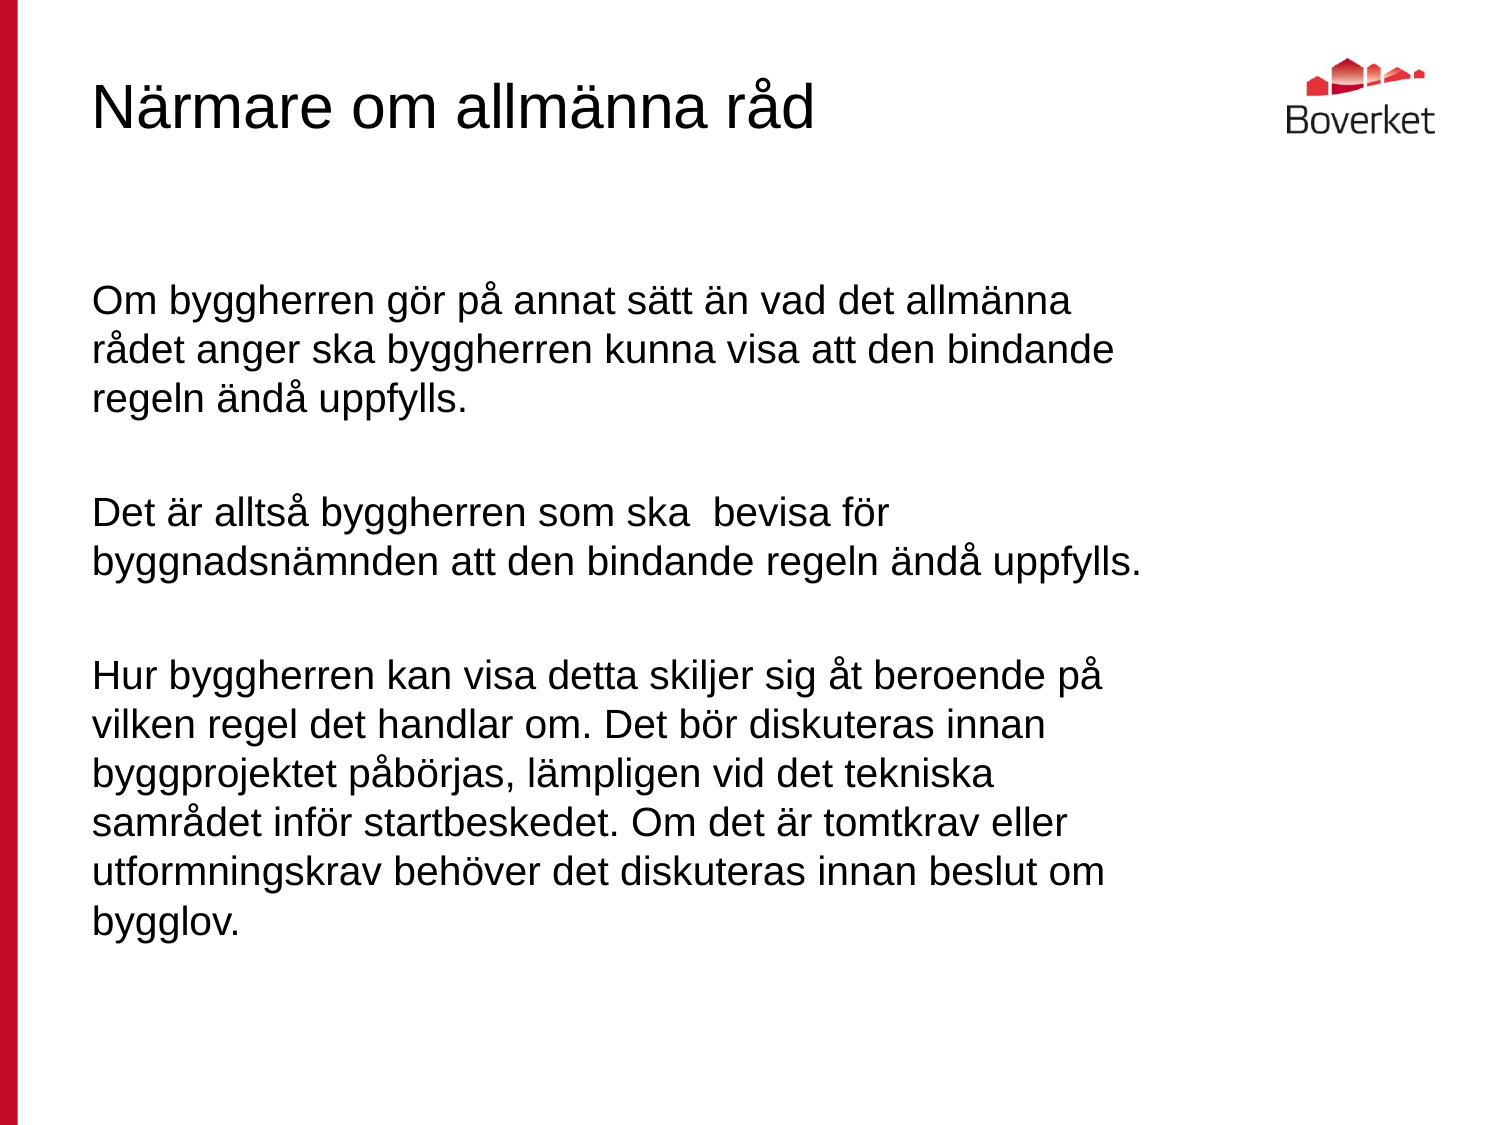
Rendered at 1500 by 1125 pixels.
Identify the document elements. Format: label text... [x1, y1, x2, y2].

list Om byggherren gör på annat sätt än vad det allmänna rådet anger ska byggherren kunna visa att den bindande regeln ändå uppfylls. Det är alltså byggherren som ska bevisa för byggnadsnämnden att den bindande regeln ändå uppfylls. Hur byggherren kan visa detta skiljer sig åt beroende på vilken regel det handlar om. Det bör diskuteras innan byggprojektet påbörjas, lämpligen vid det tekniska samrådet inför startbeskedet. Om det är tomtkrav eller utformningskrav behöver det diskuteras innan beslut om bygglov. [76, 265, 1170, 1004]
picture [1287, 58, 1435, 134]
title Närmare om allmänna råd [76, 59, 1170, 237]
